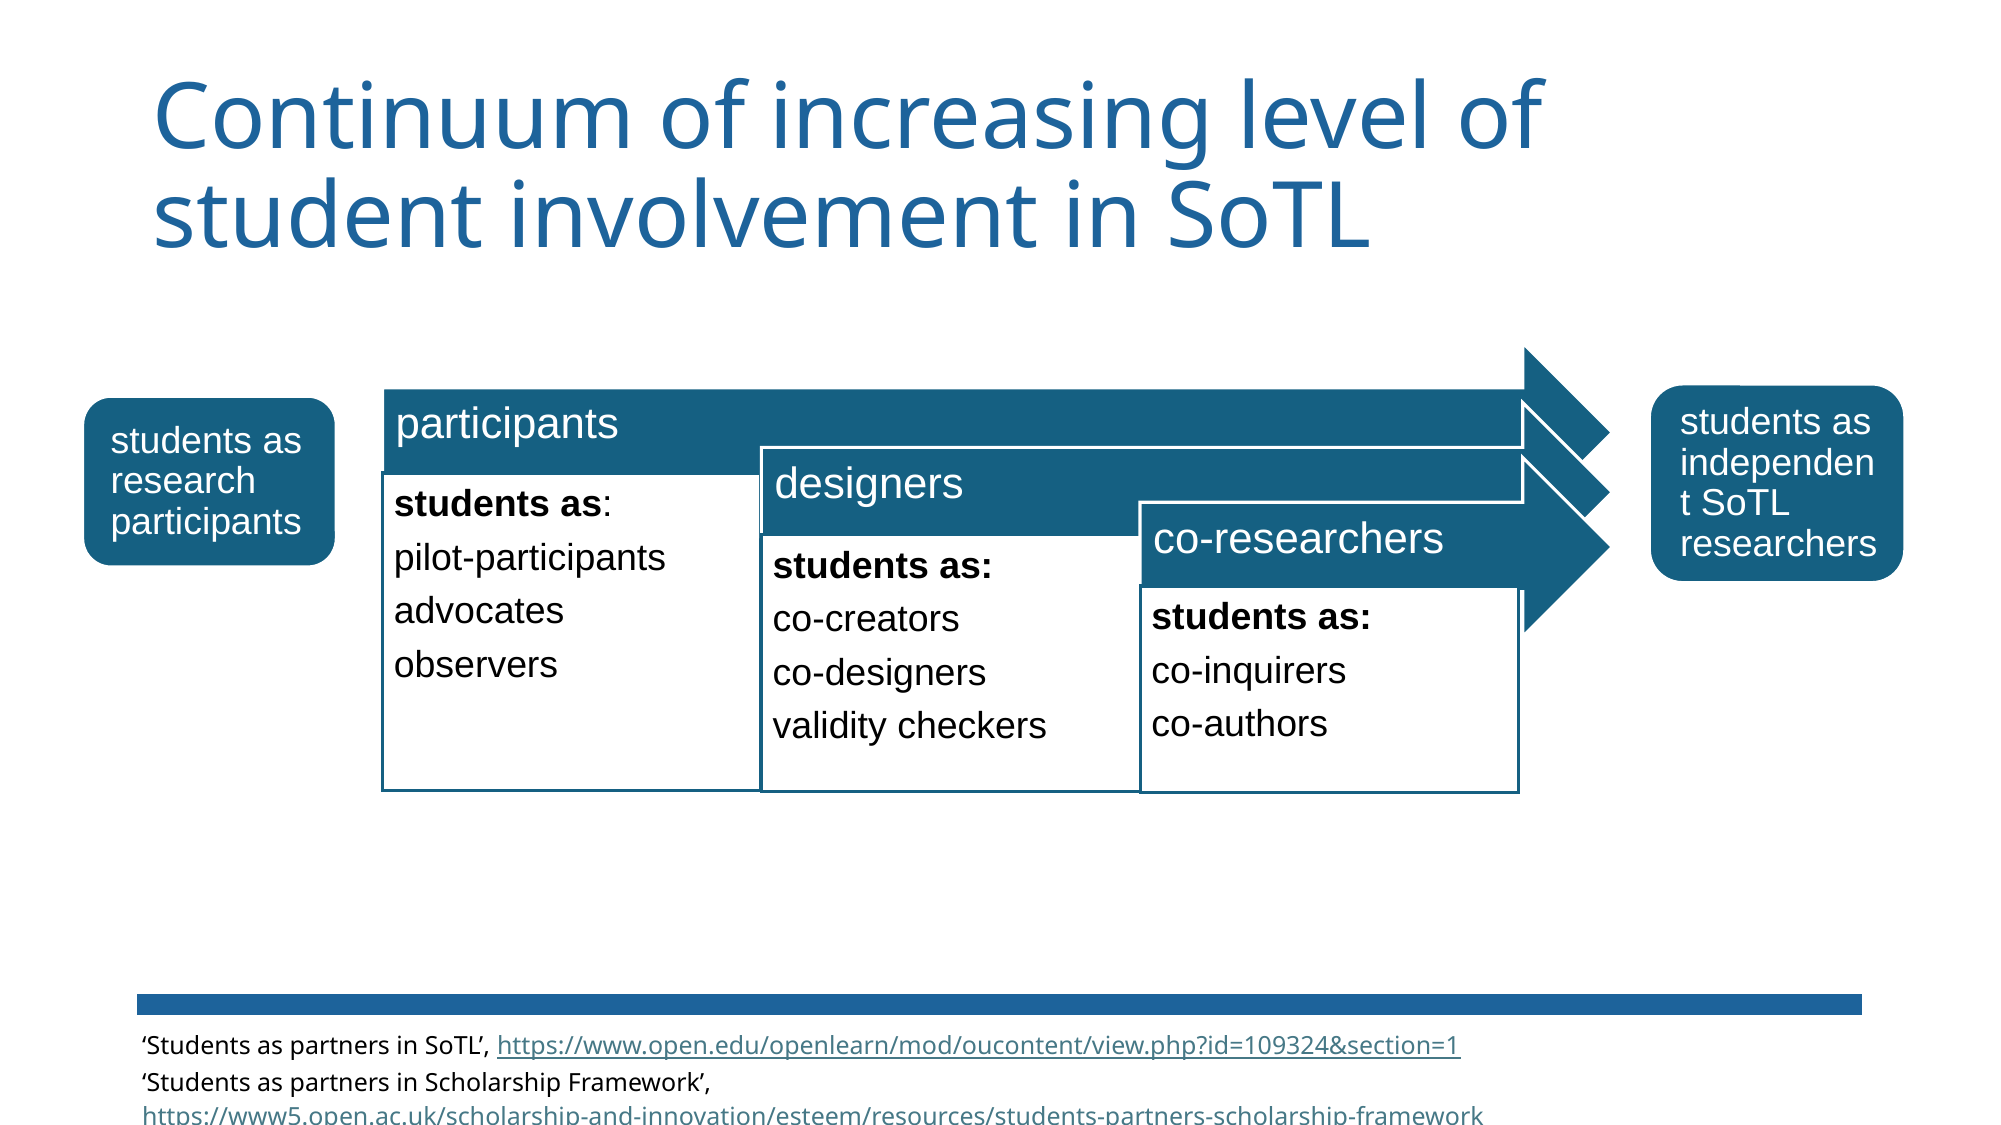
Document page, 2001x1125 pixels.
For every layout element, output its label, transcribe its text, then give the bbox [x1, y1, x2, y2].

text_box ‘Students as partners in SoTL’, https://www.open.edu/openlearn/mod/oucontent/view.php?id=109324&section=1 ‘Students as partners in Scholarship Framework’, https://www5.open.ac.uk/scholarship-and-innovation/esteem/resources/students-partners-scholarship-framework [127, 1018, 1863, 1125]
title Continuum of increasing level of student involvement in SoTL [137, 59, 1863, 278]
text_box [382, 204, 1613, 1013]
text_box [1648, 383, 1906, 635]
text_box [82, 395, 337, 568]
